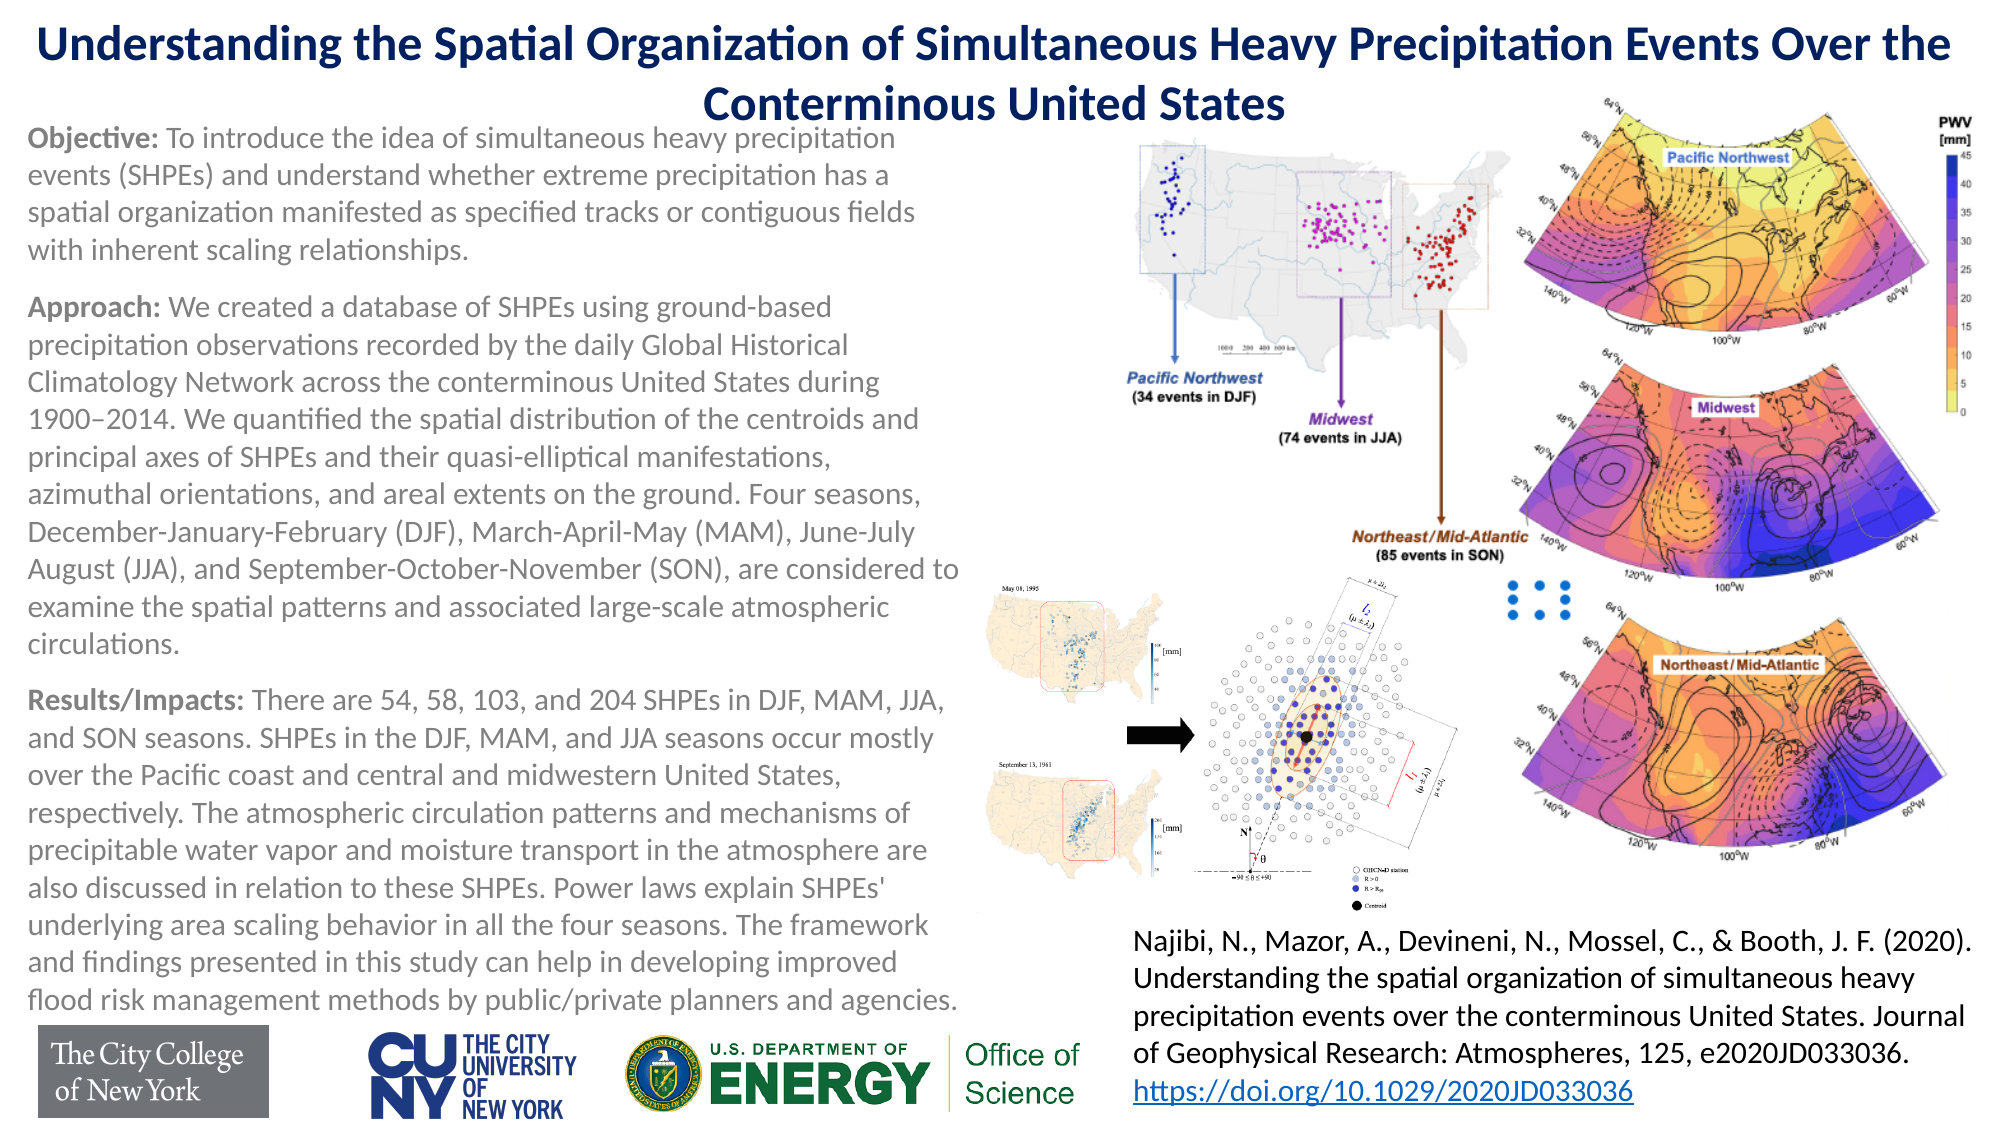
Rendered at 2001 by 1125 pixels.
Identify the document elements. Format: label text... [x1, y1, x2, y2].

picture [37, 1025, 269, 1118]
picture [976, 70, 2000, 913]
text_box Understanding the Spatial Organization of Simultaneous Heavy Precipitation Events Over the Conterminous United States [19, 2, 1971, 138]
picture [368, 1032, 577, 1119]
text_box Objective: To introduce the idea of simultaneous heavy precipitation events (SHPEs) and understand whether extreme precipitation has a spatial organization manifested as specified tracks or contiguous fields with inherent scaling relationships. Approach: We created a database of SHPEs using ground-based precipitation observations recorded by the daily Global Historical Climatology Network across the conterminous United States during 1900–2014. We quantified the spatial distribution of the centroids and principal axes of SHPEs and their quasi-elliptical manifestations, azimuthal orientations, and areal extents on the ground. Four seasons, December-January-February (DJF), March-April-May (MAM), June-July August (JJA), and September-October-November (SON), are considered to examine the spatial patterns and associated large-scale atmospheric circulations. Results/Impacts: There are 54, 58, 103, and 204 SHPEs in DJF, MAM, JJA, and SON seasons. SHPEs in the DJF, MAM, and JJA seasons occur mostly over the Pacific coast and central and midwestern United States, respectively. The atmospheric circulation patterns and mechanisms of precipitable water vapor and moisture transport in the atmosphere are also discussed in relation to these SHPEs. Power laws explain SHPEs' underlying area scaling behavior in all the four seasons. The framework and findings presented in this study can help in developing improved flood risk management methods by public/private planners and agencies. [12, 101, 978, 925]
text_box Najibi, N., Mazor, A., Devineni, N., Mossel, C., & Booth, J. F. (2020). Understanding the spatial organization of simultaneous heavy precipitation events over the conterminous United States. Journal of Geophysical Research: Atmospheres, 125, e2020JD033036. https://doi.org/10.1029/2020JD033036 [1118, 912, 2000, 1115]
picture [625, 1035, 1080, 1112]
